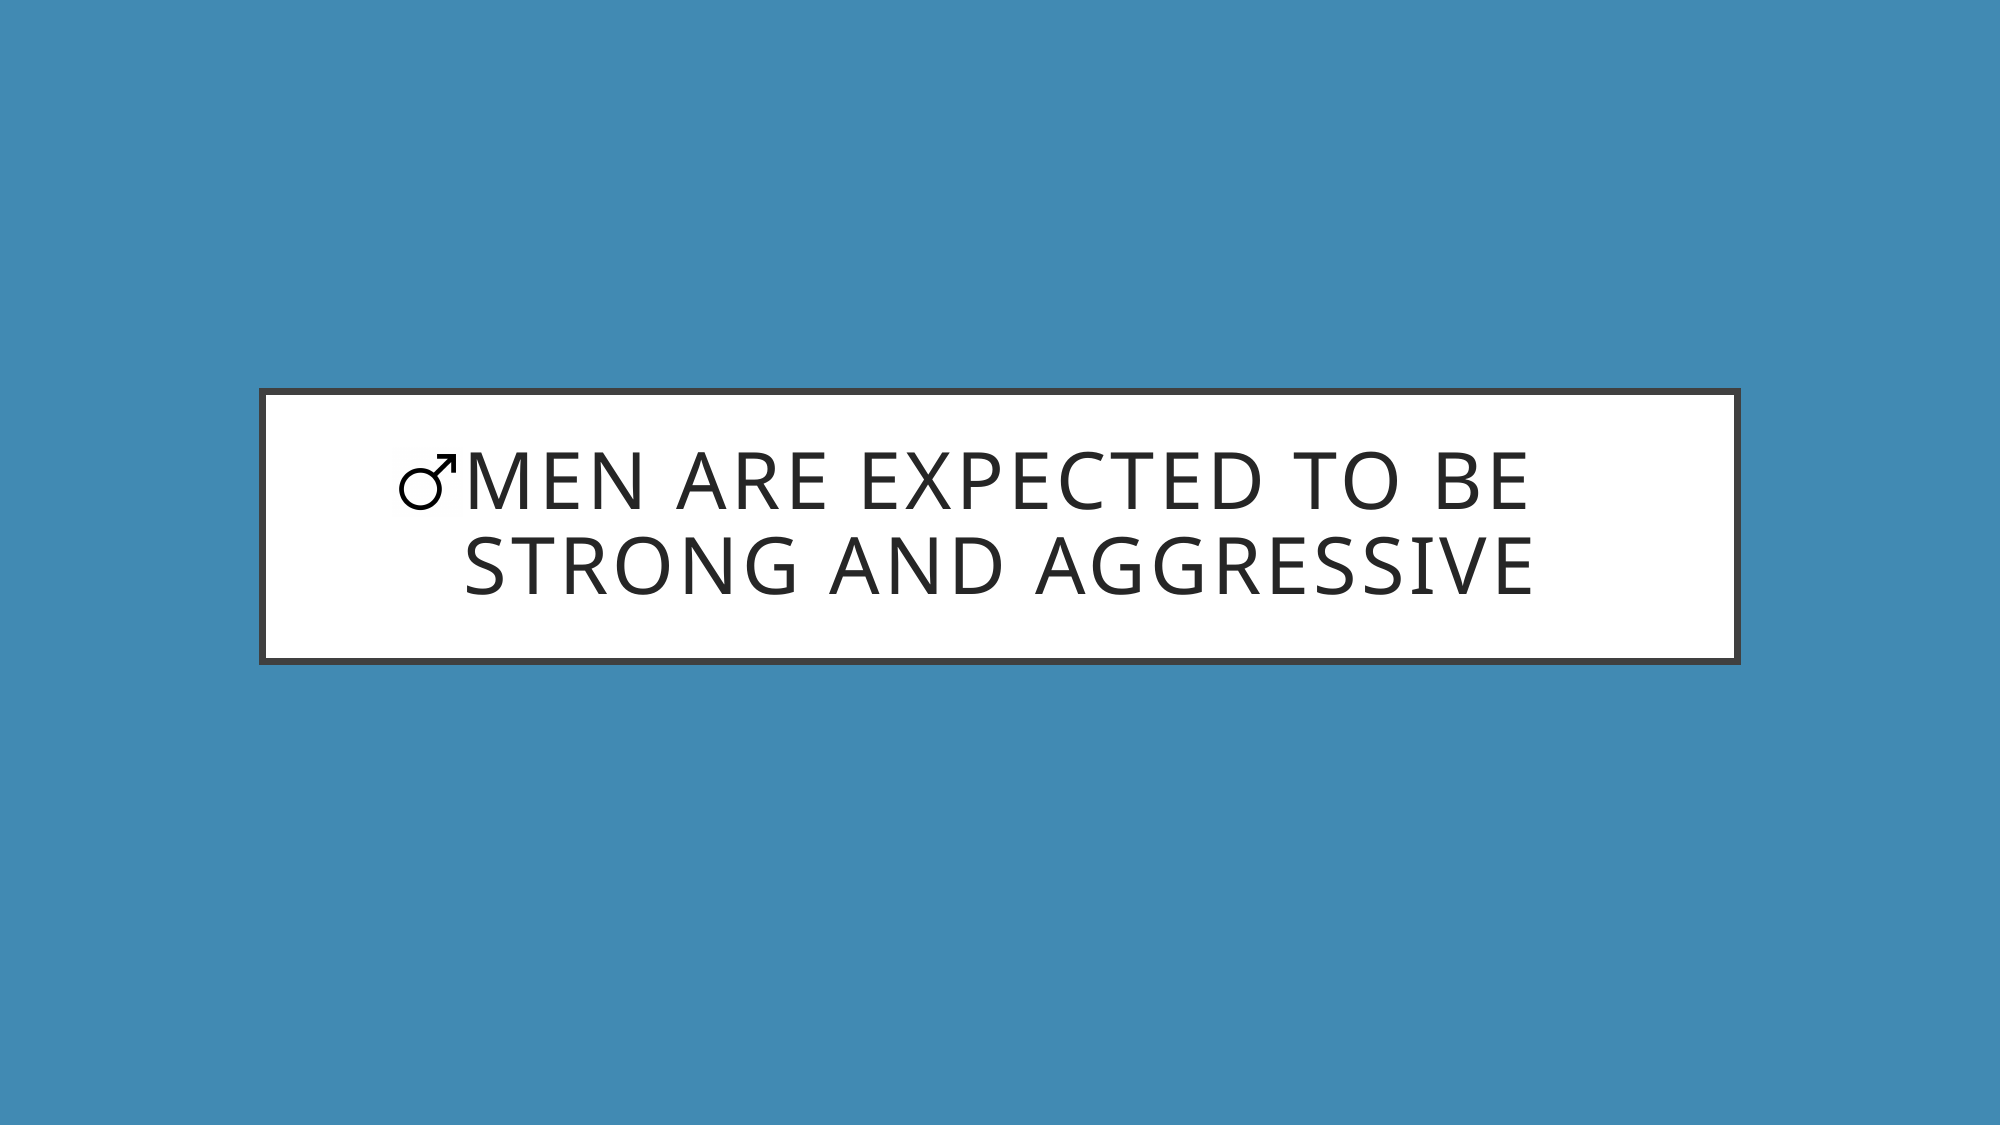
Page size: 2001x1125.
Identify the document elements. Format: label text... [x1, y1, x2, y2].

picture [392, 447, 463, 517]
title Men are expected to be strong and aggressive [259, 388, 1741, 665]
